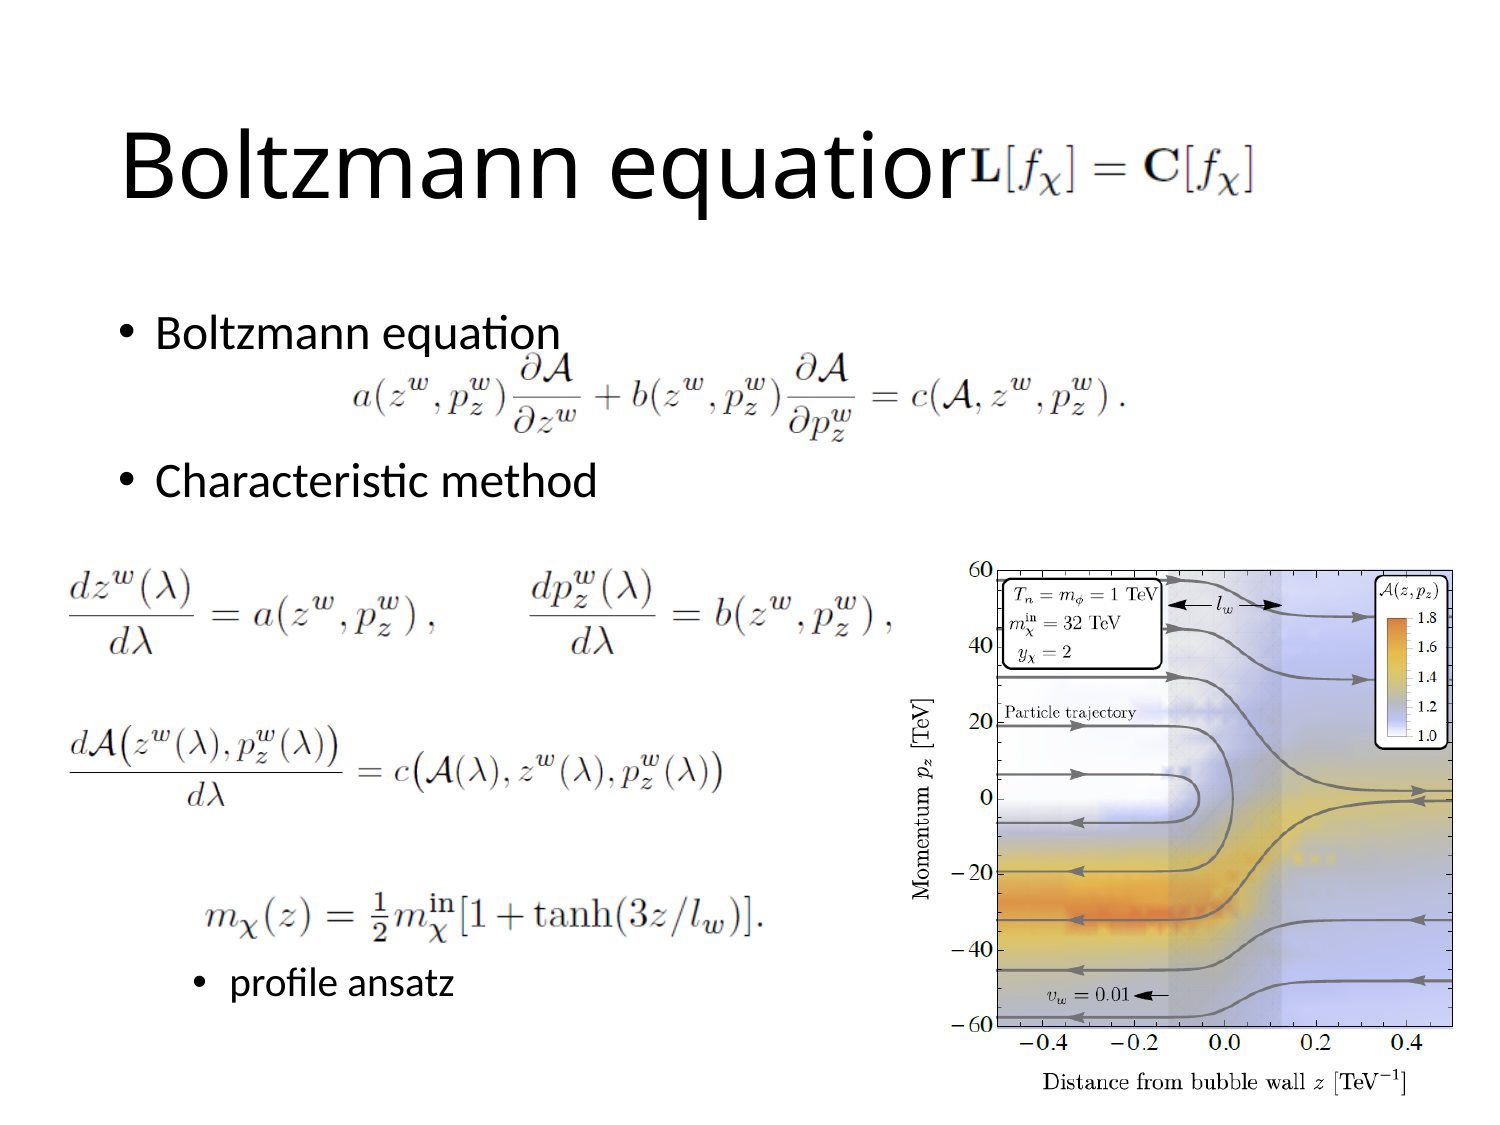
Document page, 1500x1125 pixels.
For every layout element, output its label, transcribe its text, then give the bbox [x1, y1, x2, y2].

picture [61, 535, 1470, 1112]
picture [965, 128, 1267, 210]
picture [346, 341, 1150, 456]
picture [199, 888, 770, 947]
picture [59, 718, 730, 819]
list Boltzmann equation Characteristic method profile ansatz [103, 299, 1397, 553]
list Boltzmann equation Characteristic method profile ansatz [103, 668, 882, 1014]
title Boltzmann equation [103, 59, 1397, 278]
